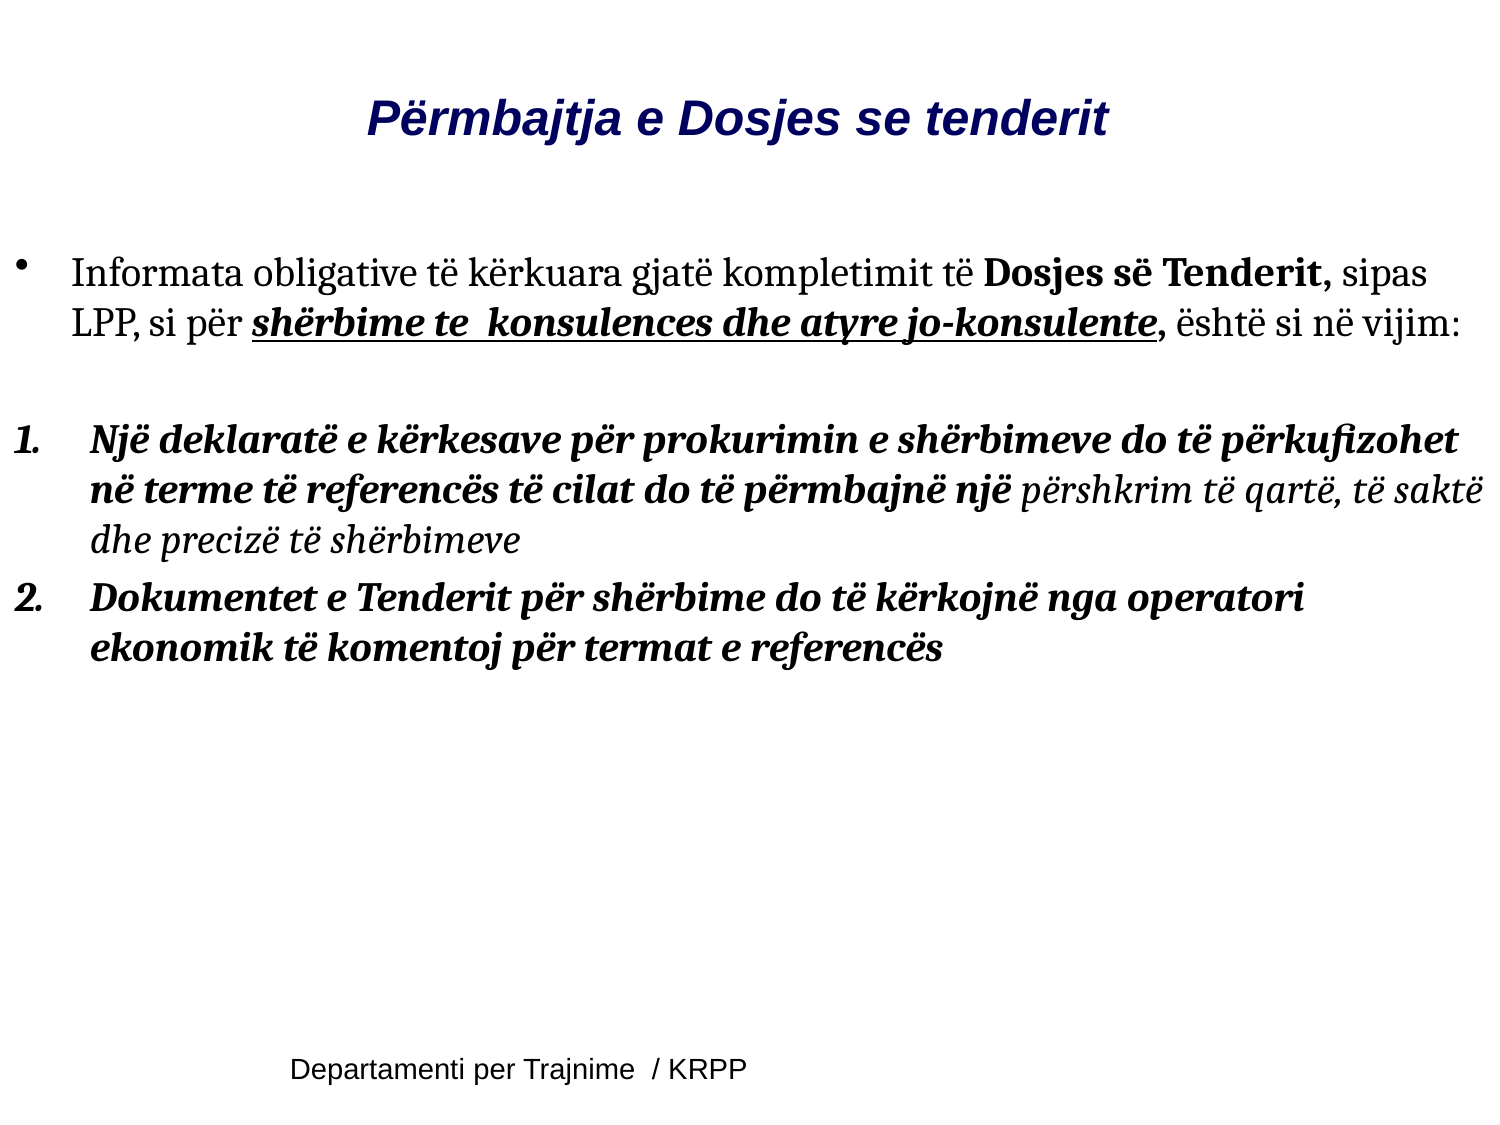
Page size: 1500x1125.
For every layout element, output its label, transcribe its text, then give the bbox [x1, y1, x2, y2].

text_box Përmbajtja e Dosjes se tenderit [75, 78, 1400, 230]
footer Departamenti per Trajnime / KRPP [275, 1042, 988, 1103]
list Informata obligative të kërkuara gjatë kompletimit të Dosjes së Tenderit, sipas LPP, si për shërbime te konsulences dhe atyre jo-konsulente, është si në vijim: Një deklaratë e kërkesave për prokurimin e shërbimeve do të përkufizohet në terme të referencës të cilat do të përmbajnë një përshkrim të qartë, të saktë dhe precizë të shërbimeve Dokumentet e Tenderit për shërbime do të kërkojnë nga operatori ekonomik të komentoj për termat e referencës [0, 237, 1500, 1005]
